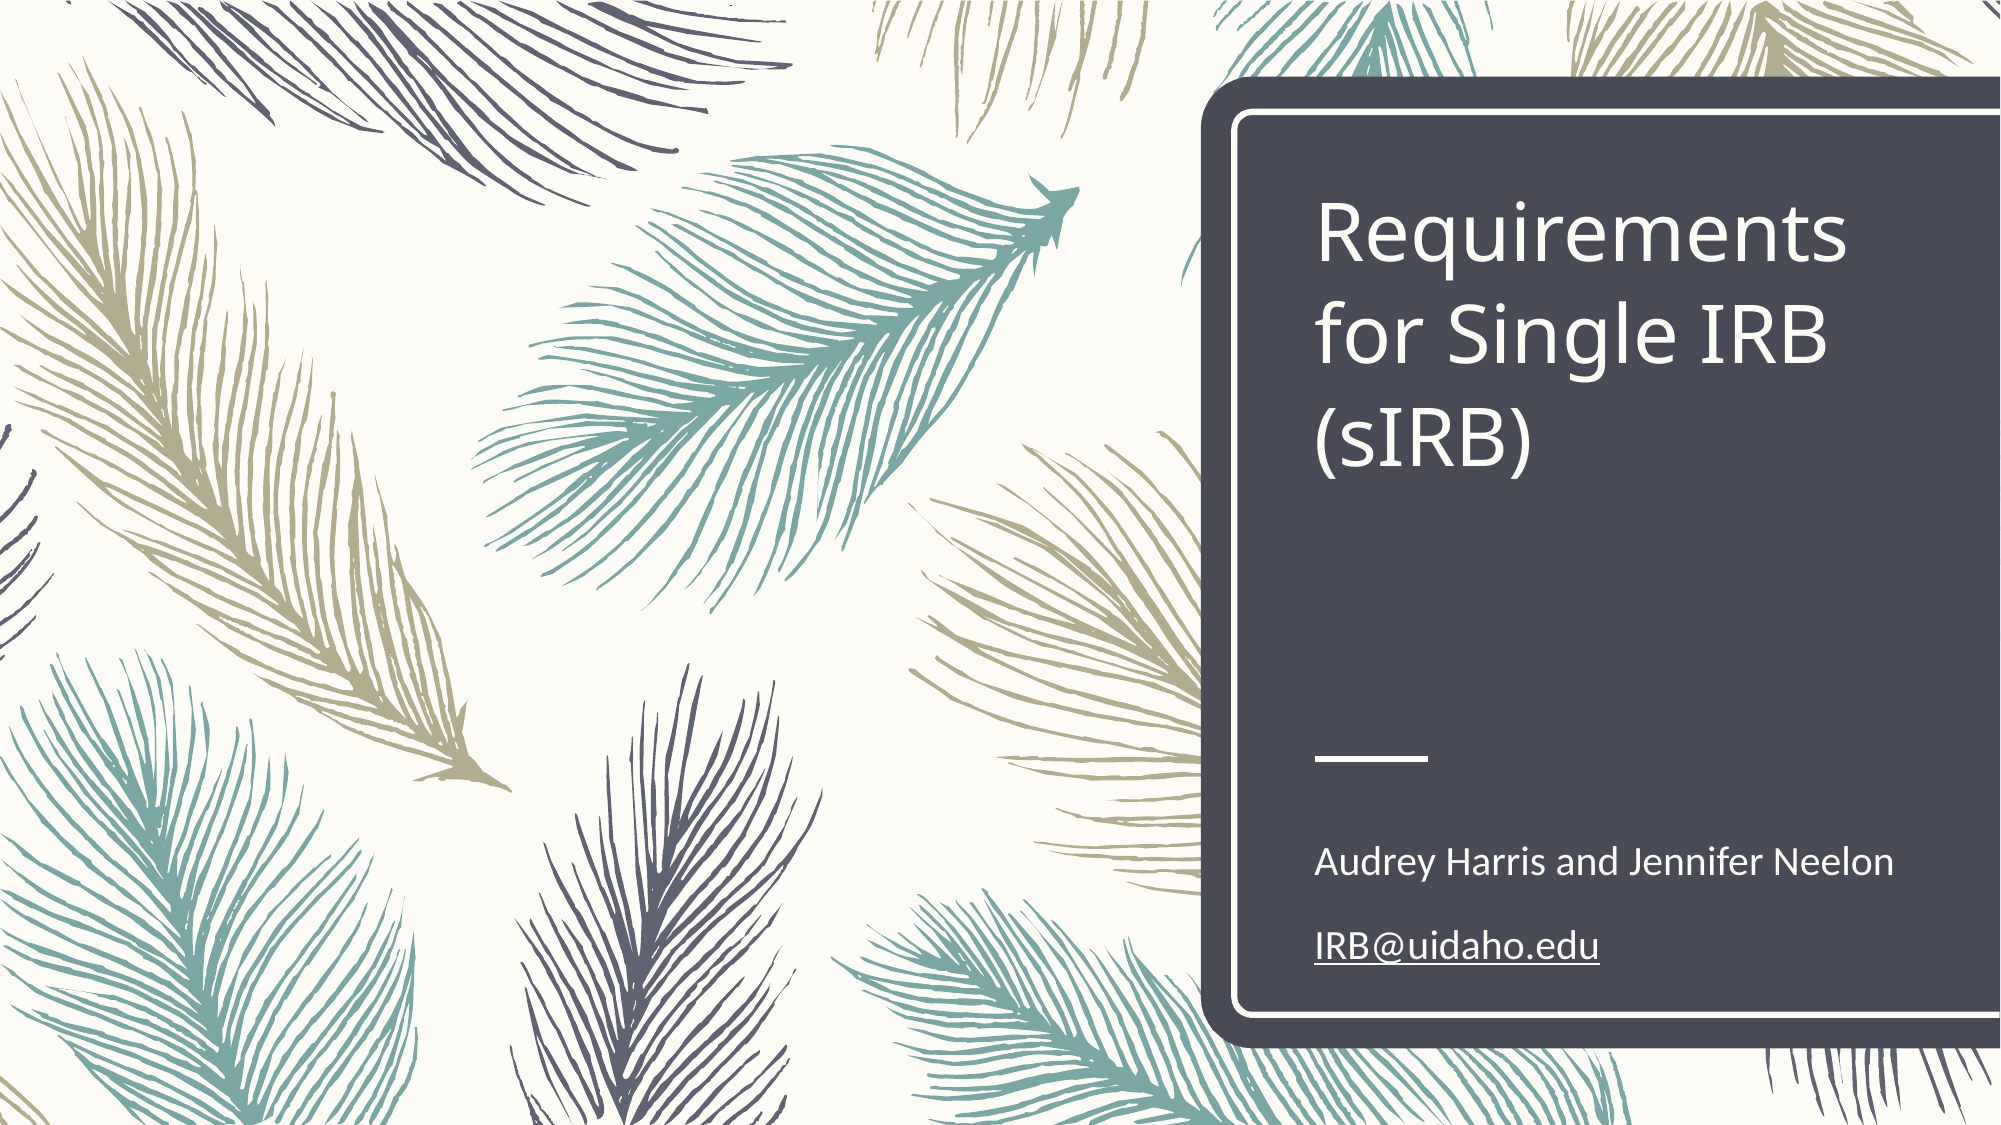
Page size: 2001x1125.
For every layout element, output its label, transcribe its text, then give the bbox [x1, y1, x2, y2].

title Requirements for Single IRB (sIRB) [1299, 167, 1922, 718]
subtitle Audrey Harris and Jennifer Neelon IRB@uidaho.edu [1299, 811, 1922, 982]
